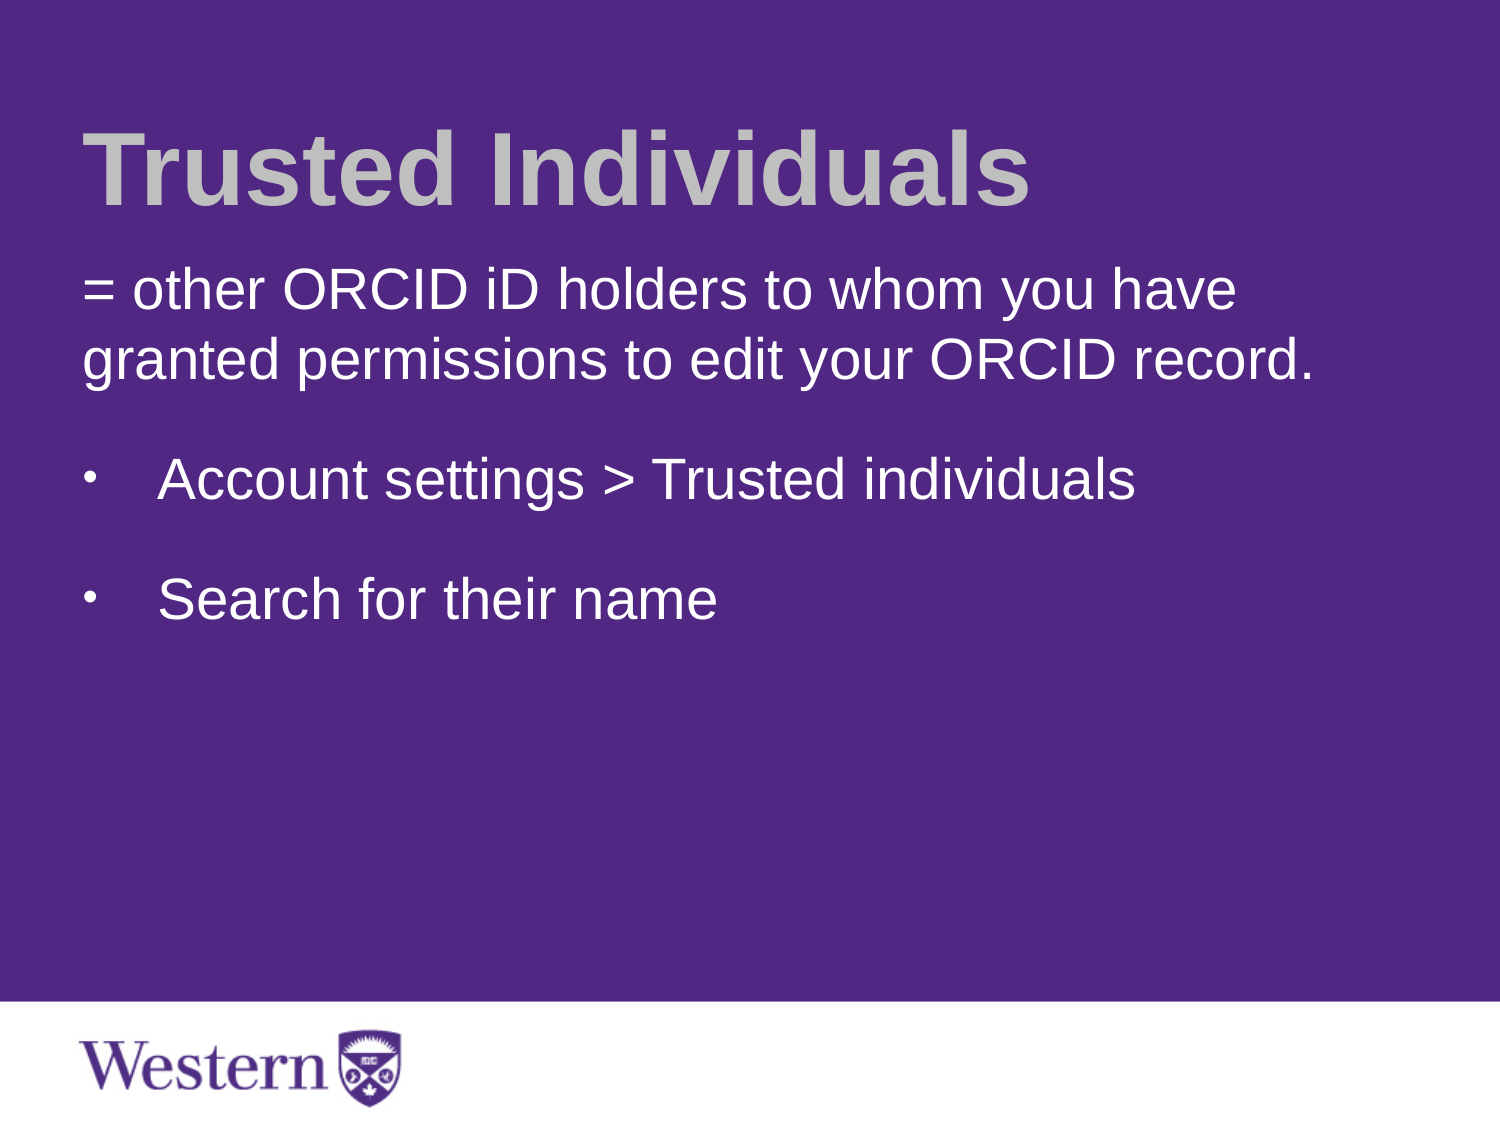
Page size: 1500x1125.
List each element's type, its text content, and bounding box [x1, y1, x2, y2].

text_box Trusted Individuals = other ORCID iD holders to whom you have granted permissions to edit your ORCID record. Account settings > Trusted individuals Search for their name [67, 94, 1382, 839]
picture [0, 0, 1500, 1125]
